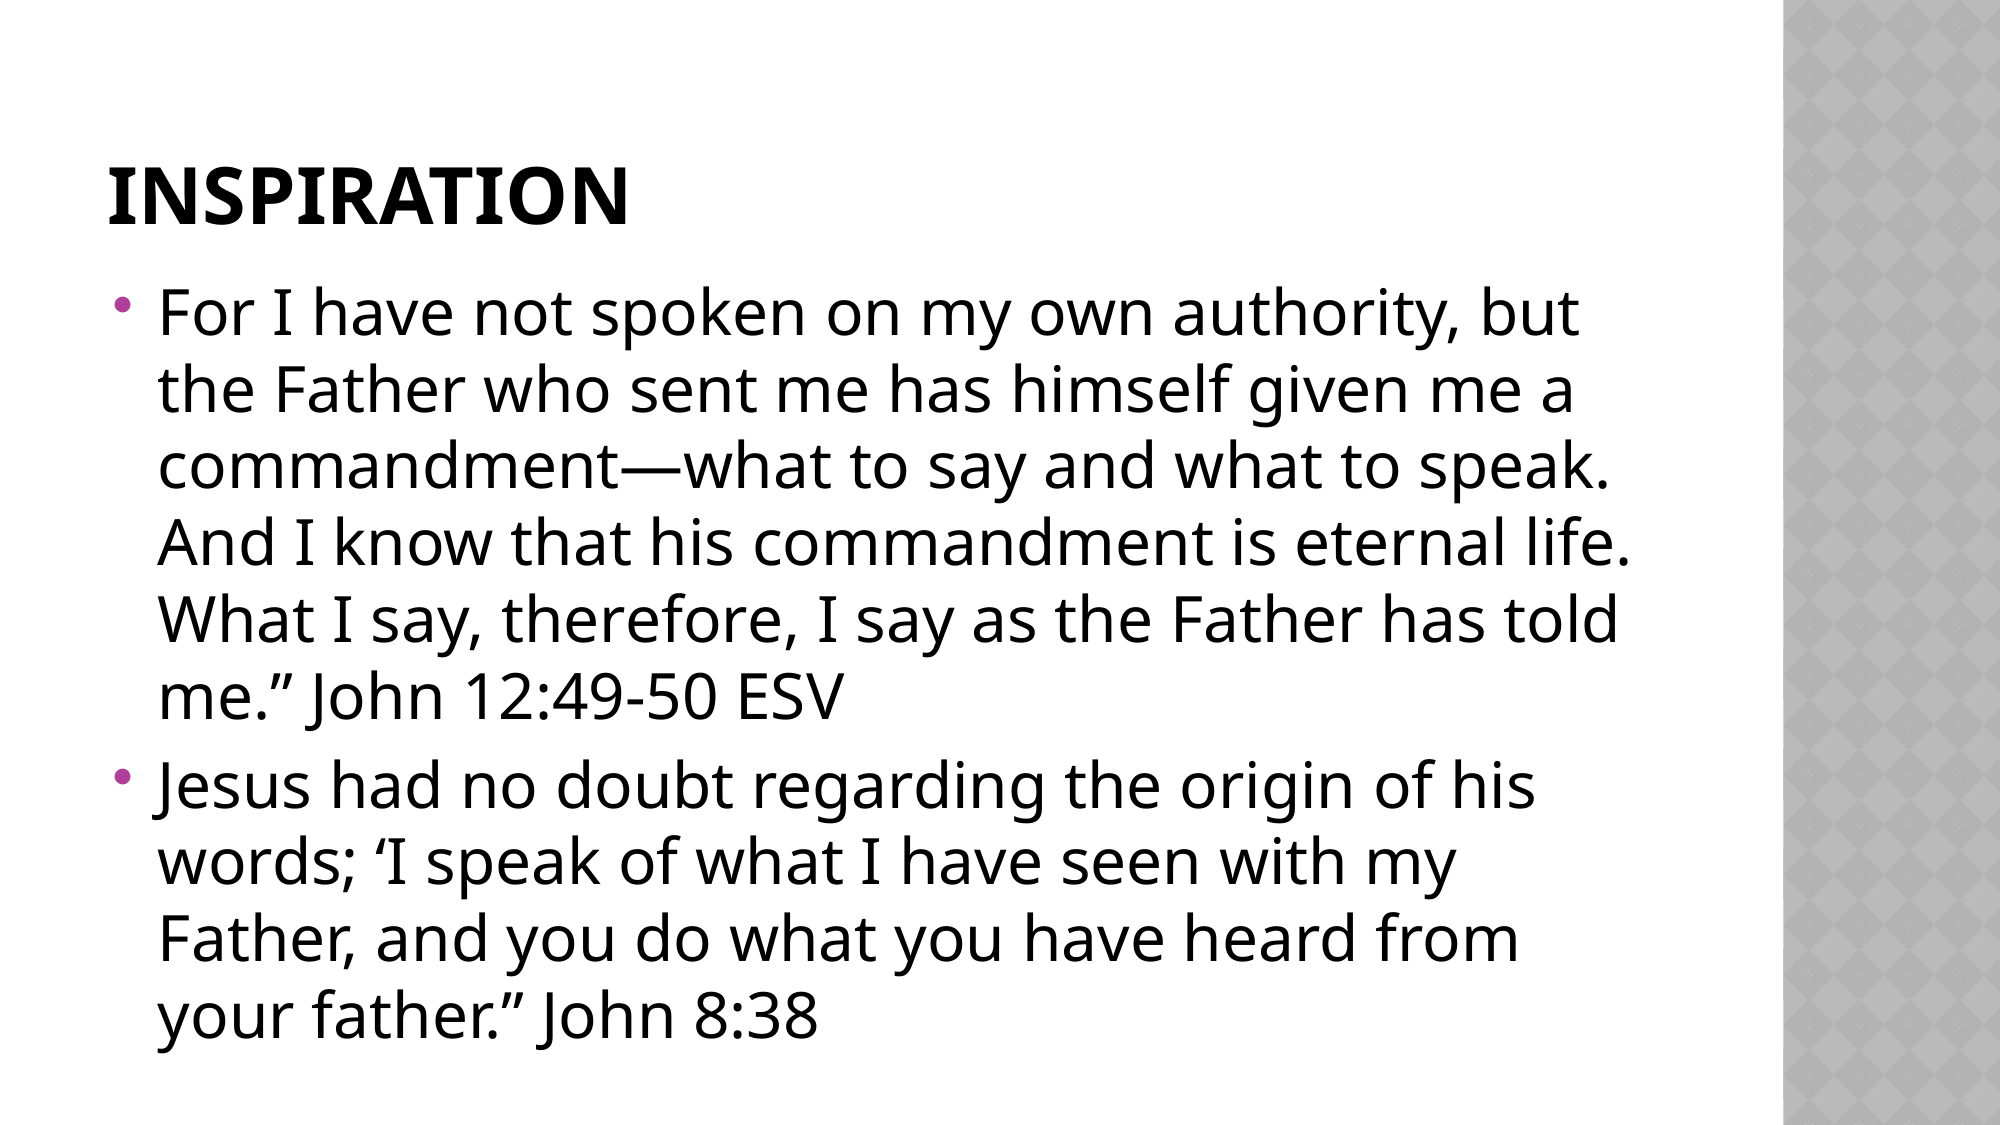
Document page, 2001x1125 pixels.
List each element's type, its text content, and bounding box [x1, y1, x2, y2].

list For I have not spoken on my own authority, but the Father who sent me has himself given me a commandment—what to say and what to speak. And I know that his commandment is eternal life. What I say, therefore, I say as the Father has told me.” John 12:49-50 ESV Jesus had no doubt regarding the origin of his words; ‘I speak of what I have seen with my Father, and you do what you have heard from your father.” John 8:38 [99, 264, 1684, 1059]
title Inspiration [99, 52, 1684, 240]
